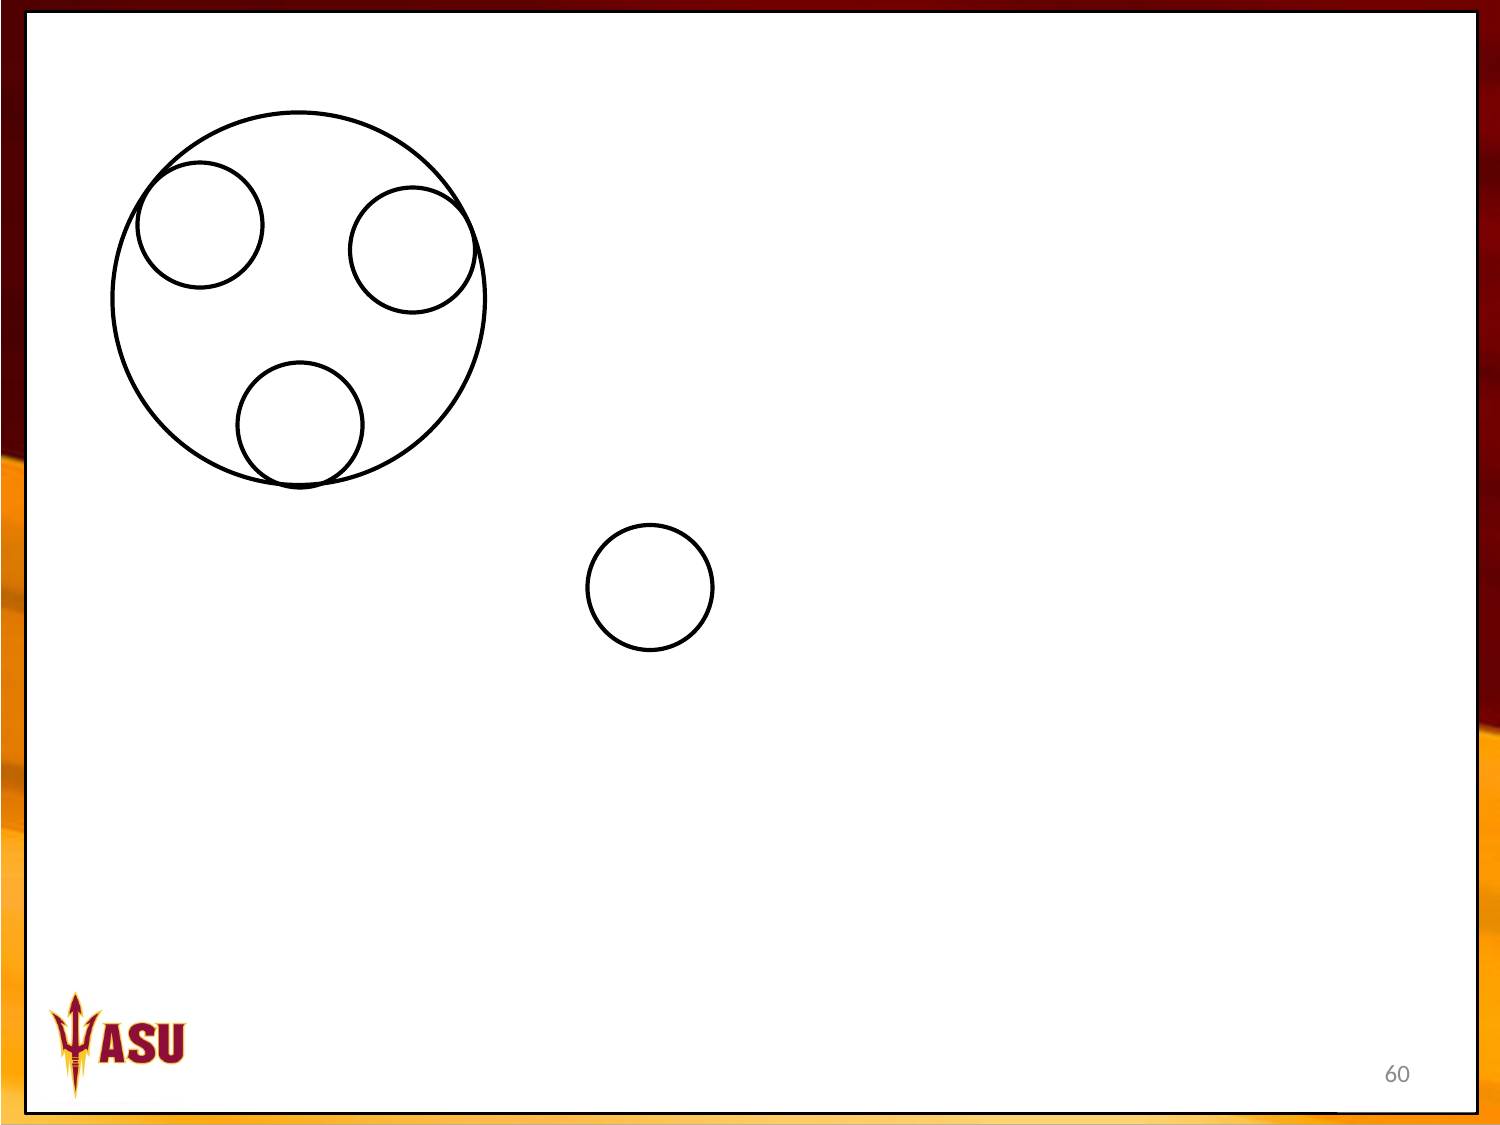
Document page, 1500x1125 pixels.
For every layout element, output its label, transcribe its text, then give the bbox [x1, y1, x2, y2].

text_box [282, 486, 322, 490]
slide_number 60 [1074, 1042, 1425, 1103]
text_box [110, 110, 488, 488]
text_box [585, 522, 715, 653]
picture [0, 0, 1500, 1125]
